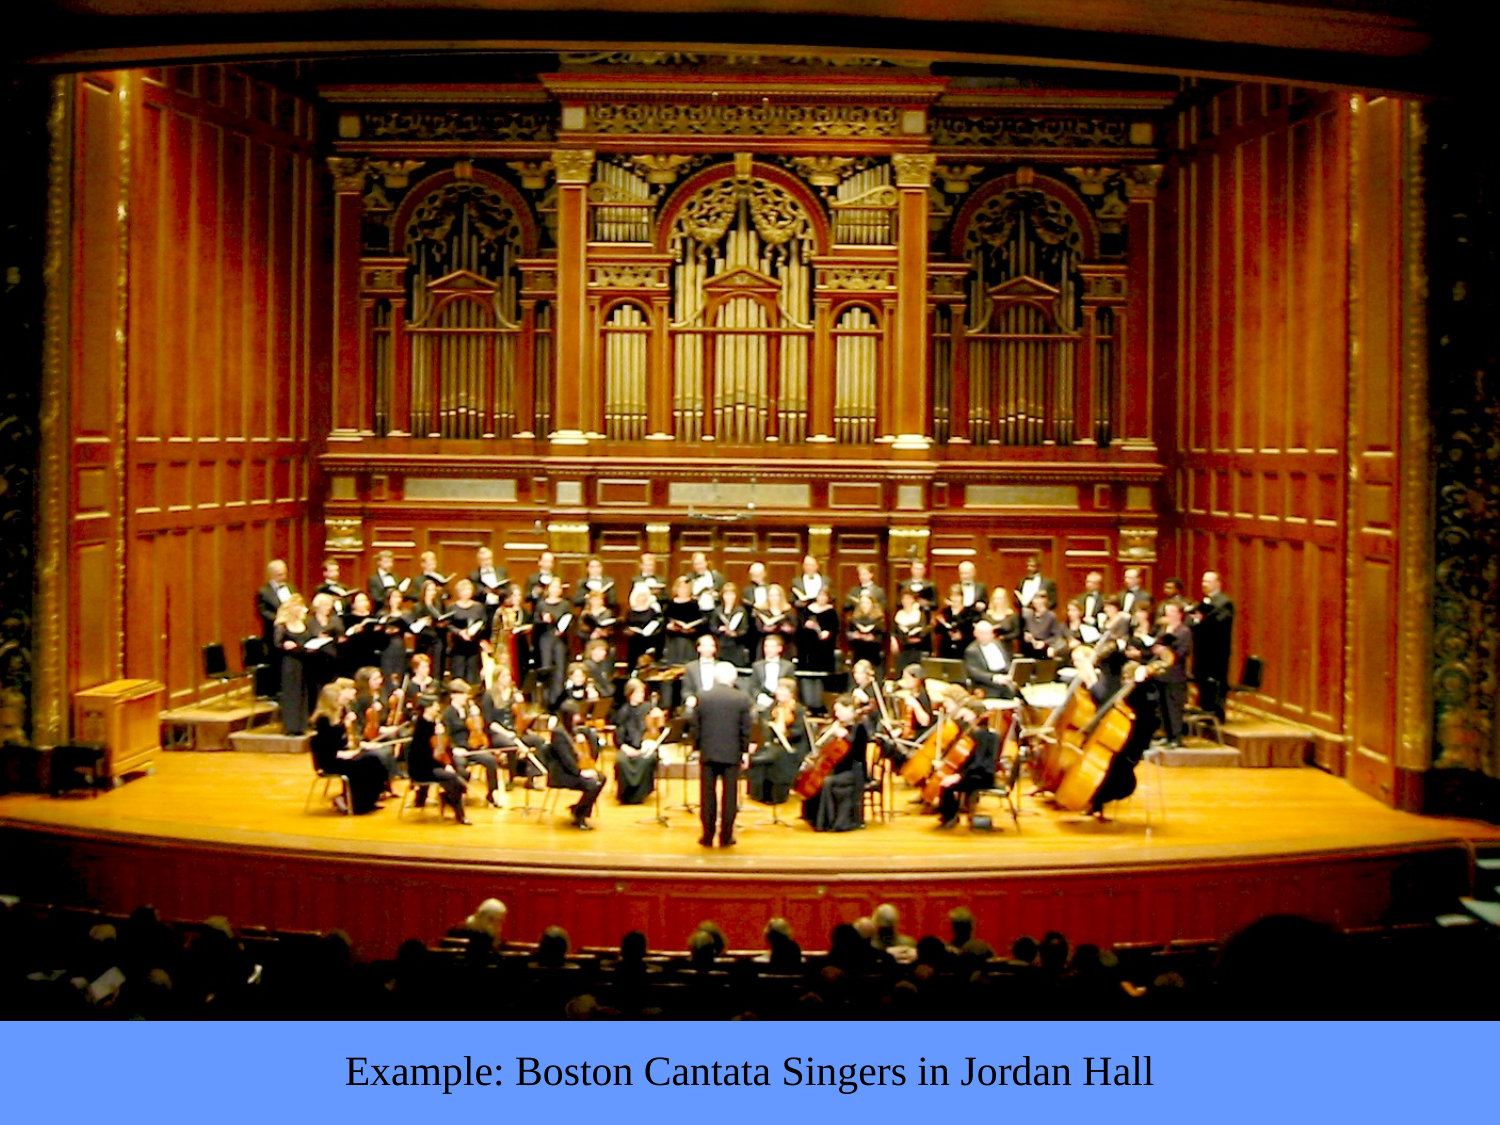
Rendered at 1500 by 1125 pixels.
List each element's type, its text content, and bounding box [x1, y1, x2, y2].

picture [0, 0, 1500, 1021]
title Example: Boston Cantata Singers in Jordan Hall [112, 1021, 1388, 1125]
